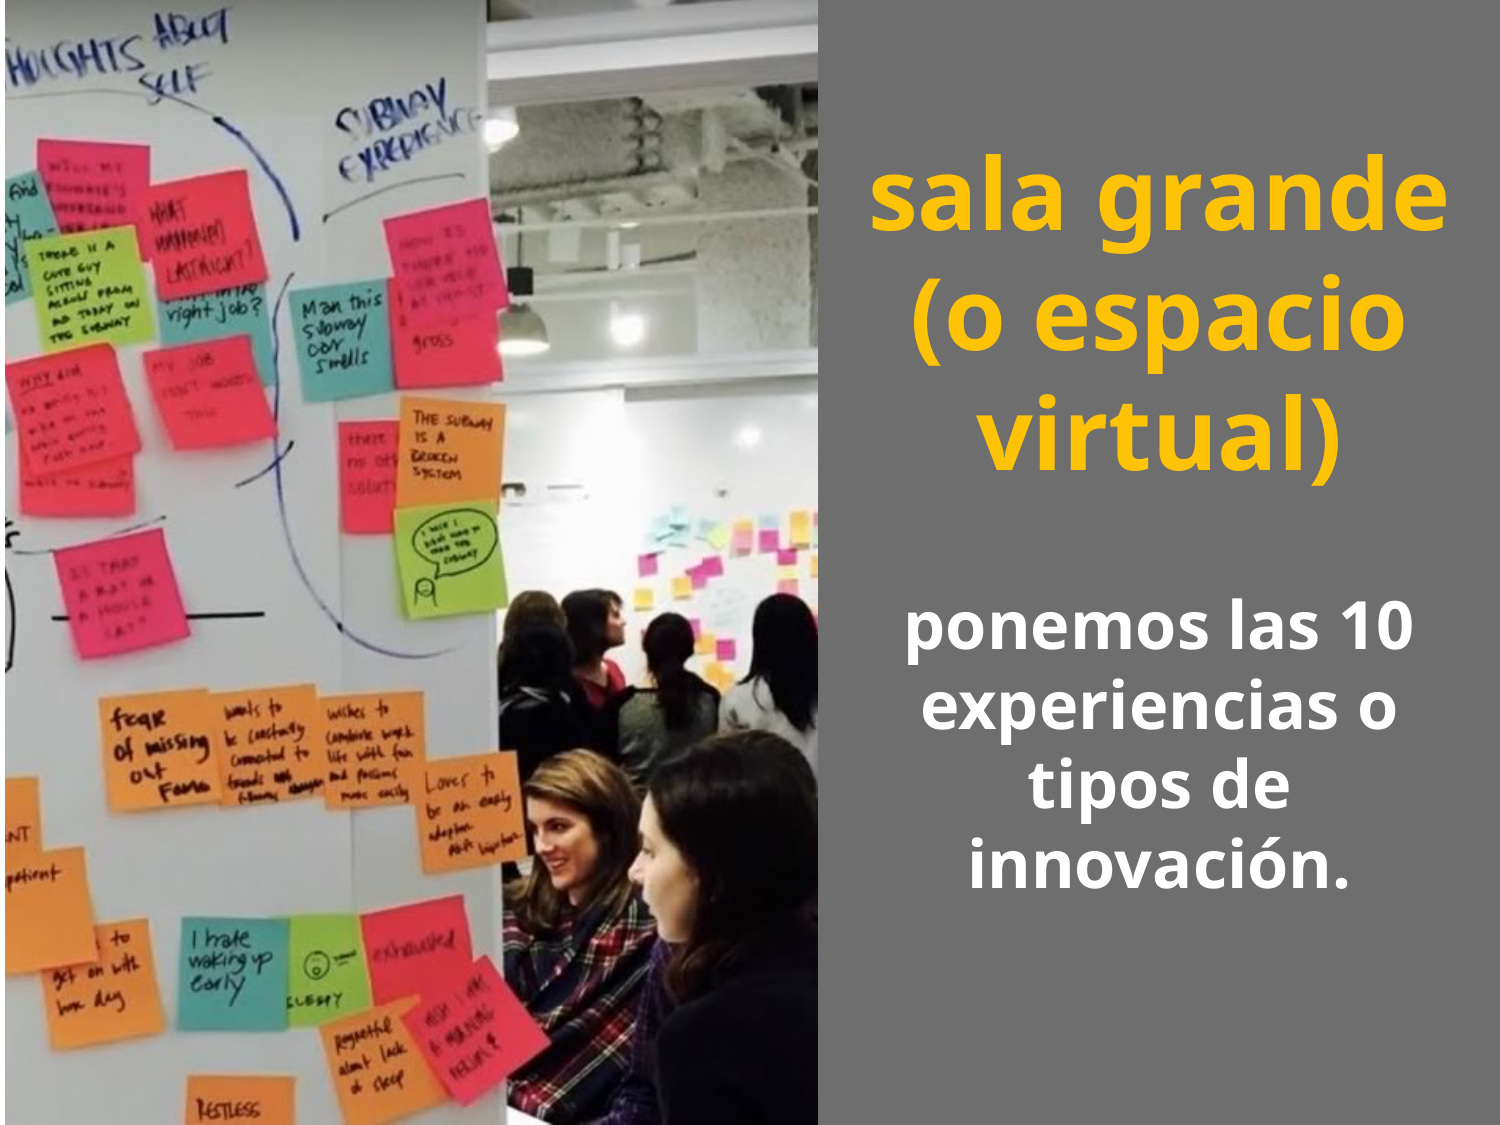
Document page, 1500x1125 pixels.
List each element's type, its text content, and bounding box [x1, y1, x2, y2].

picture [4, 0, 818, 1125]
text_box sala grande (o espacio virtual) ponemos las 10 experiencias o tipos de innovación. [818, 0, 1500, 1125]
